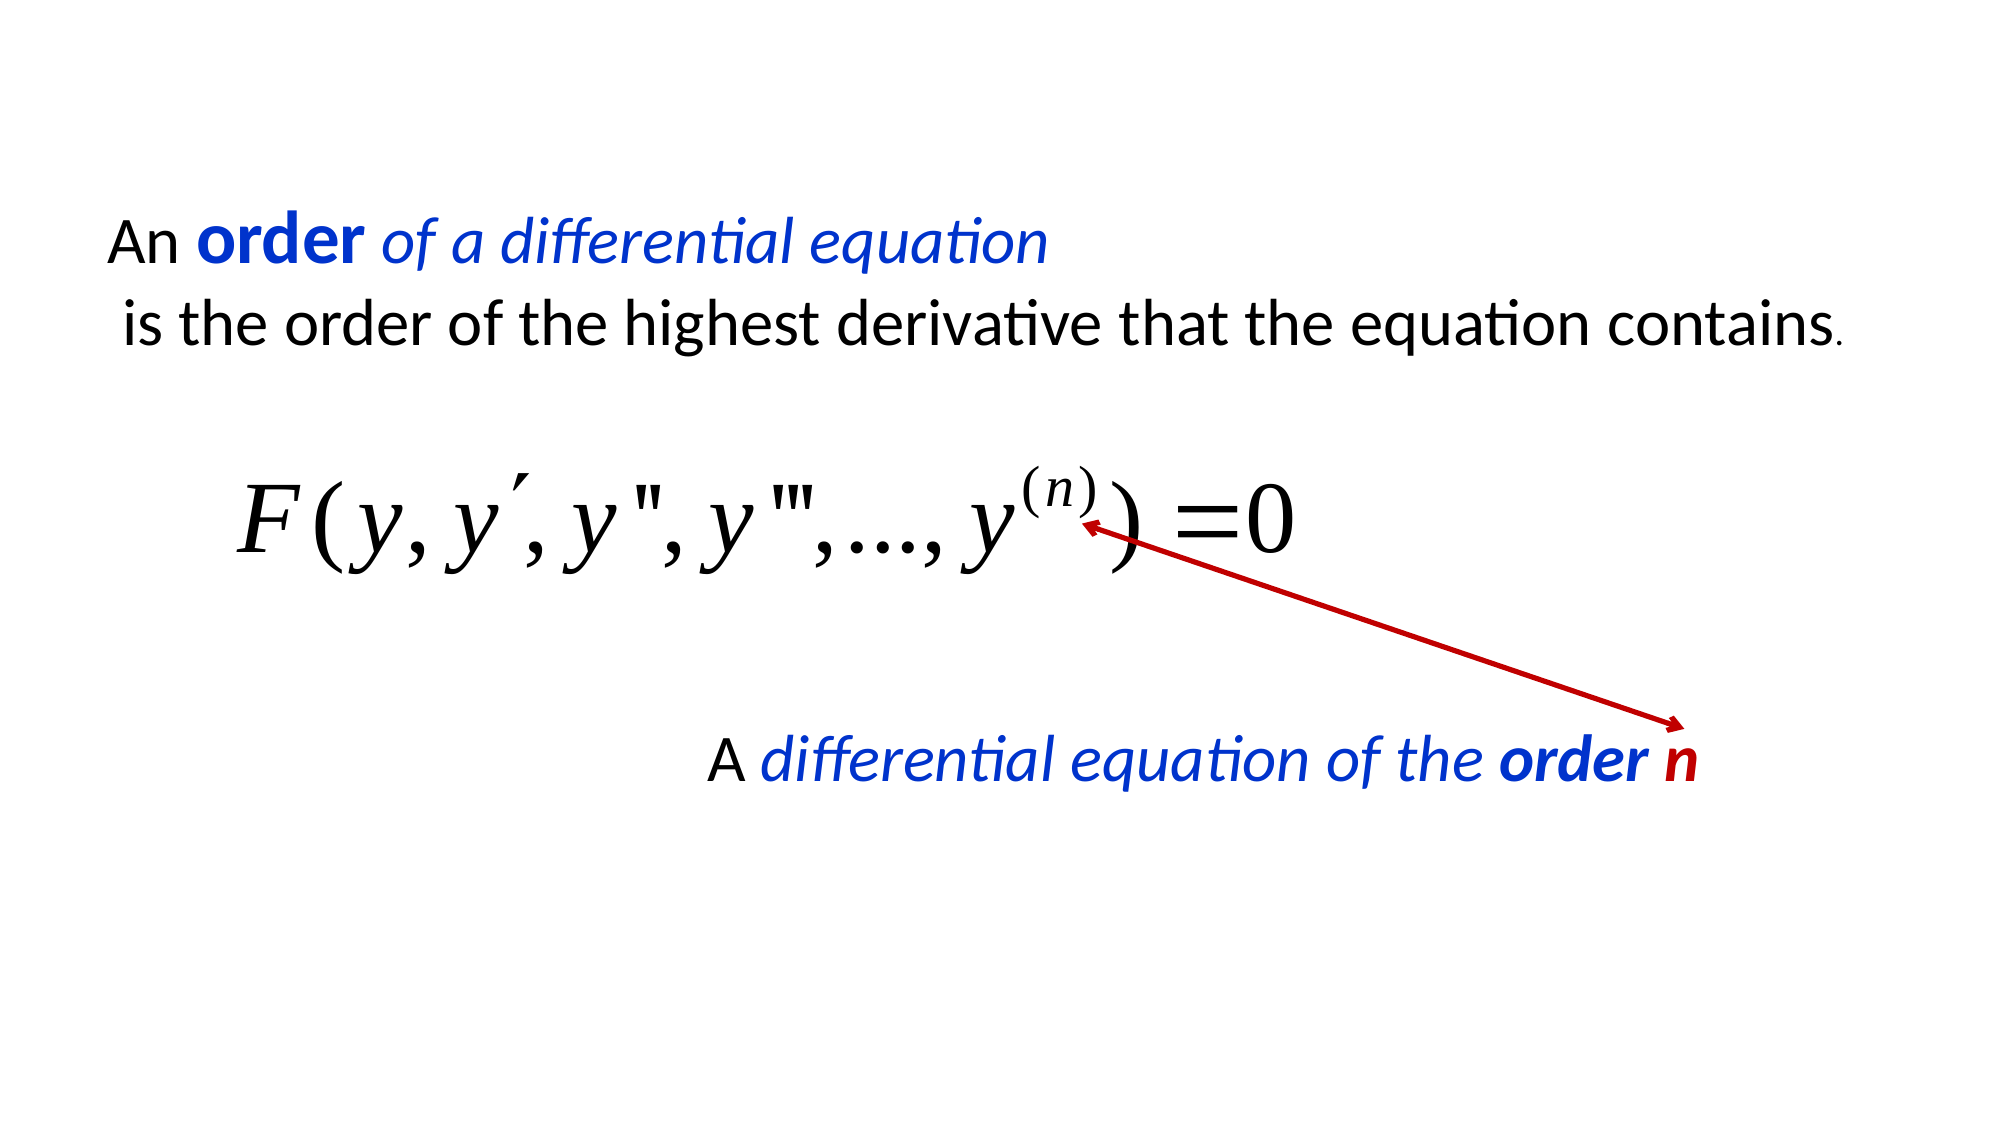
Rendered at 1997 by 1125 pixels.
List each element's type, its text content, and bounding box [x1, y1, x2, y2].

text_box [692, 523, 1824, 930]
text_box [218, 440, 1311, 596]
text_box An order of a differential equation is the order of the highest derivative that the equation contains. [92, 181, 1896, 412]
